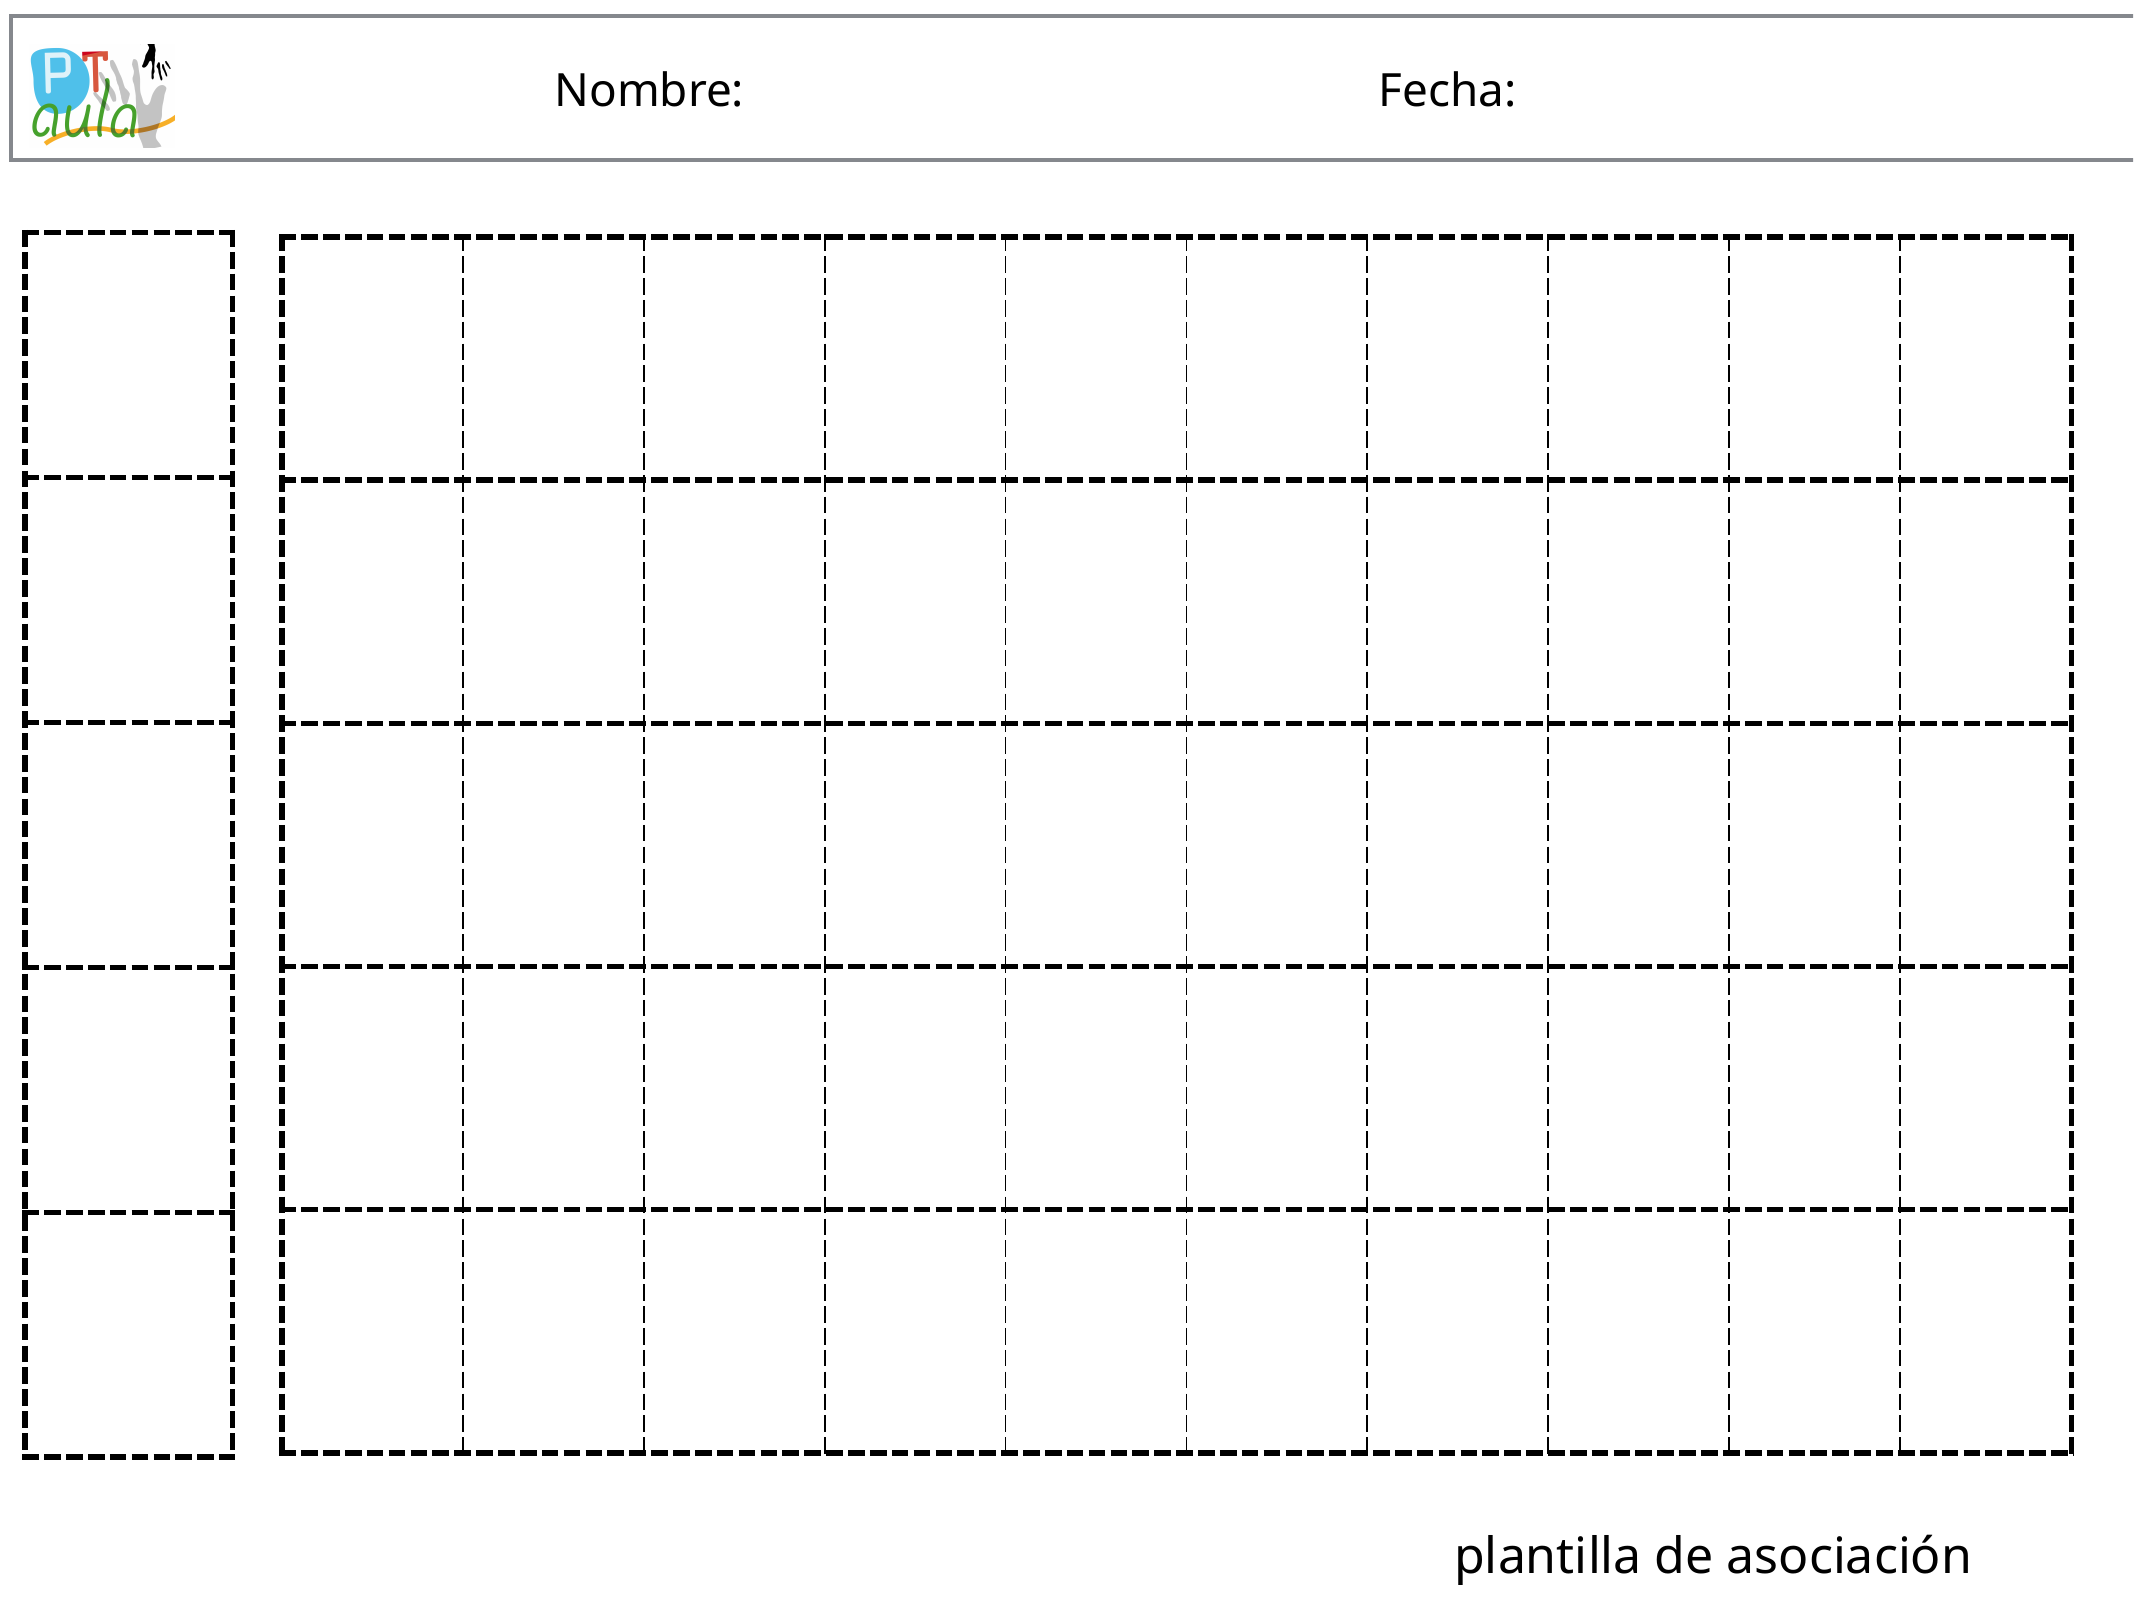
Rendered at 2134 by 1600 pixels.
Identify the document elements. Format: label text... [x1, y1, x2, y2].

table_cell [1006, 480, 1186, 723]
table_cell [1900, 1210, 2071, 1453]
table_cell [1729, 723, 1900, 967]
table_cell [825, 723, 1006, 967]
table_cell [1729, 967, 1900, 1210]
table_cell [1367, 1210, 1548, 1453]
table_header [282, 237, 463, 480]
table_cell [1367, 480, 1548, 723]
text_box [10, 16, 2134, 161]
table_cell [1900, 967, 2071, 1210]
table_cell [25, 478, 232, 723]
table_cell [1006, 723, 1186, 967]
table_cell [25, 723, 232, 967]
table_cell [1186, 480, 1367, 723]
table_header [1006, 237, 1186, 480]
table_cell [282, 480, 463, 723]
table_cell [1186, 1210, 1367, 1453]
table_cell [644, 723, 825, 967]
table_cell [25, 967, 232, 1212]
table_cell [825, 1210, 1006, 1453]
table_cell [1548, 723, 1729, 967]
table_cell [1367, 723, 1548, 967]
table_cell [825, 480, 1006, 723]
table_cell [1729, 1210, 1900, 1453]
table_cell [644, 967, 825, 1210]
table_header [1729, 237, 1900, 480]
table_cell [1186, 723, 1367, 967]
text_box plantilla de asociación [1446, 1515, 1982, 1592]
table_cell [1900, 723, 2071, 967]
table_header [463, 237, 644, 480]
table_cell [25, 1212, 232, 1457]
table_cell [1186, 967, 1367, 1210]
table_cell [463, 723, 644, 967]
table_cell [282, 1210, 463, 1453]
table_cell [282, 723, 463, 967]
table_header [1367, 237, 1548, 480]
table_cell [1548, 480, 1729, 723]
table_cell [463, 1210, 644, 1453]
table_cell [1548, 1210, 1729, 1453]
table_cell [1900, 480, 2071, 723]
table_header [1186, 237, 1367, 480]
table_cell [1006, 967, 1186, 1210]
table_cell [825, 967, 1006, 1210]
table_cell [644, 1210, 825, 1453]
table_cell [1006, 1210, 1186, 1453]
table_cell [282, 967, 463, 1210]
table_header [1900, 237, 2071, 480]
table_cell [644, 480, 825, 723]
table_cell [463, 480, 644, 723]
table_cell [1729, 480, 1900, 723]
table_header [644, 237, 825, 480]
table_header [1548, 237, 1729, 480]
table_cell [1548, 967, 1729, 1210]
table_header [825, 237, 1006, 480]
table_cell [463, 967, 644, 1210]
table_cell [1367, 967, 1548, 1210]
table_header [25, 233, 232, 478]
